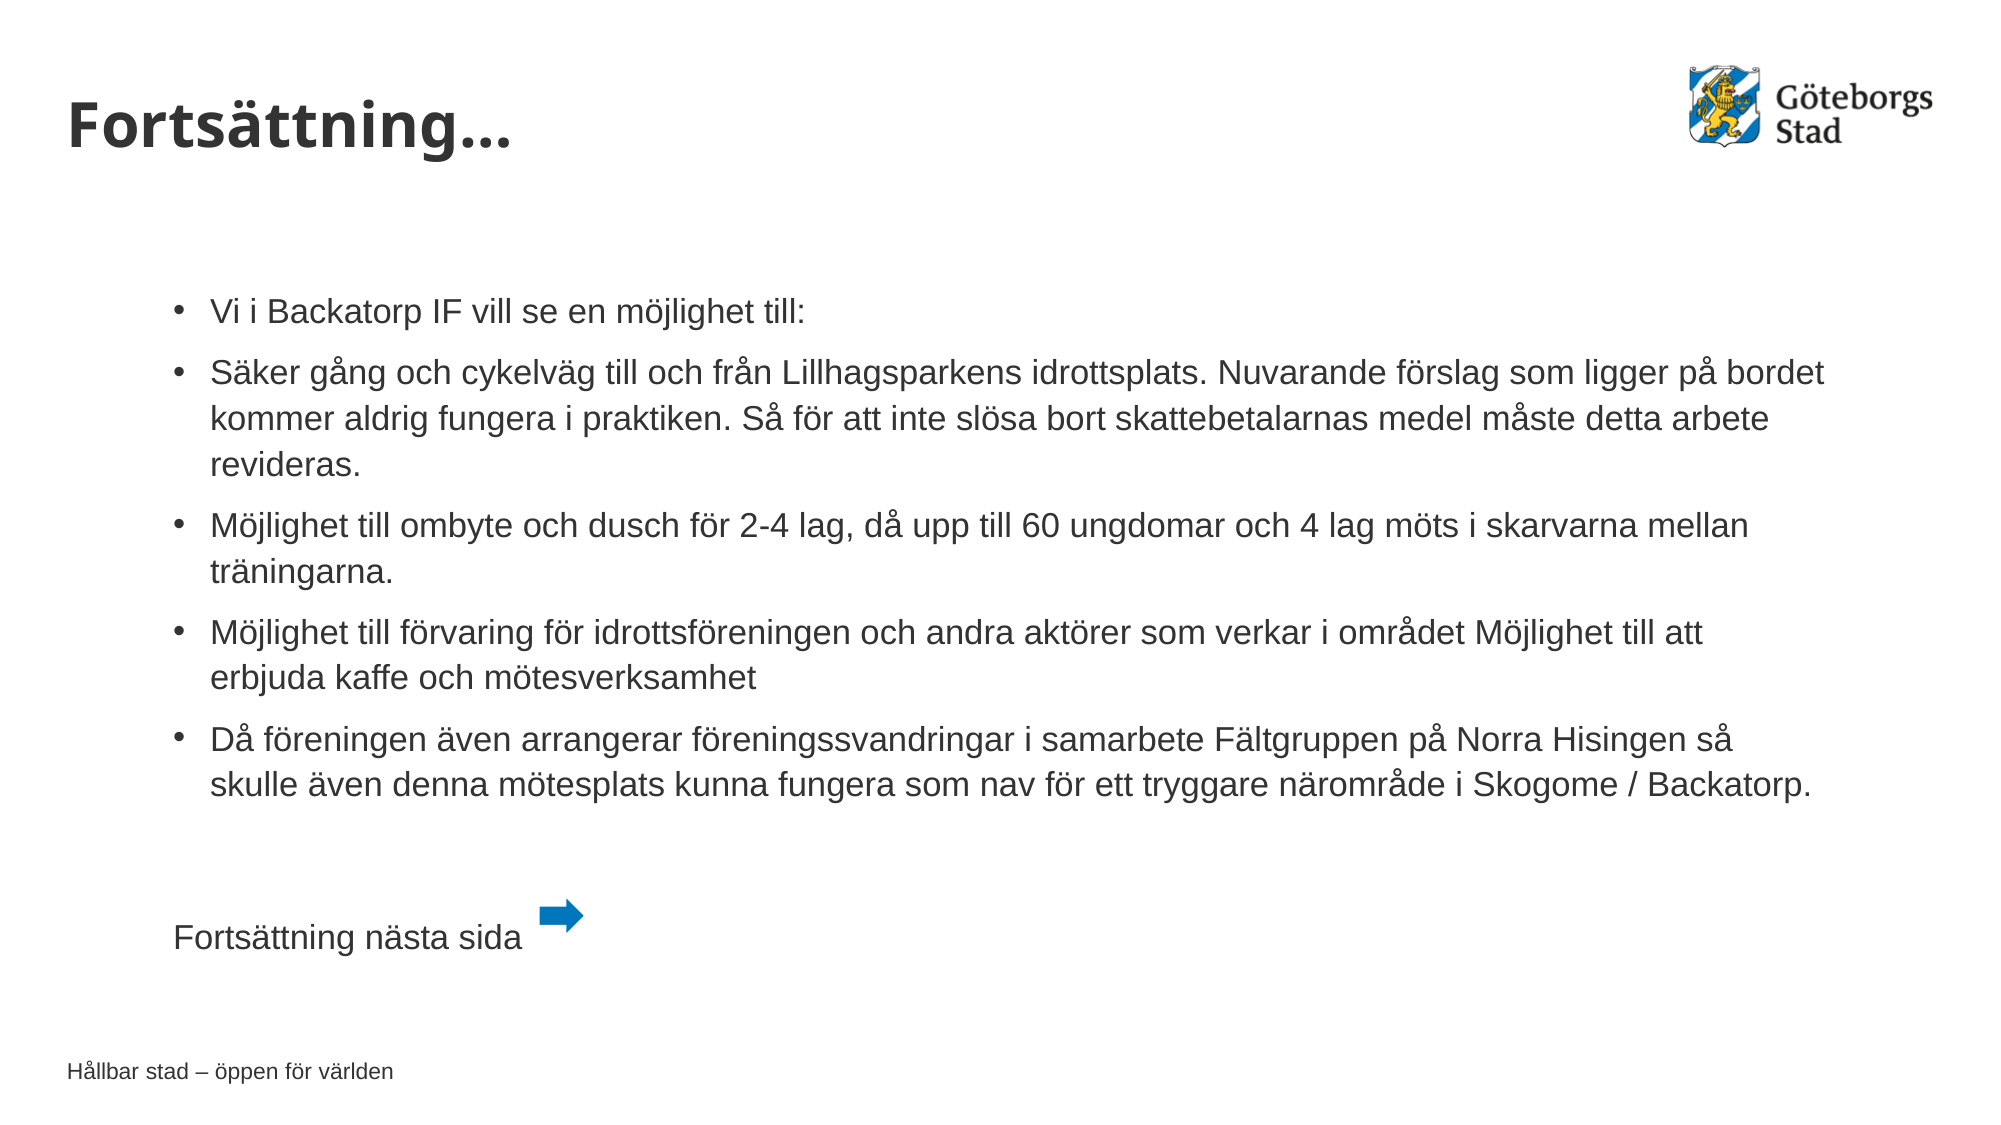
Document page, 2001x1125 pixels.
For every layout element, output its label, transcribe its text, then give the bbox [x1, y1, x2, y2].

title Fortsättning… [66, 66, 1572, 188]
list Vi i Backatorp IF vill se en möjlighet till: Säker gång och cykelväg till och från Lillhagsparkens idrottsplats. Nuvarande förslag som ligger på bordet kommer aldrig fungera i praktiken. Så för att inte slösa bort skattebetalarnas medel måste detta arbete revideras. Möjlighet till ombyte och dusch för 2-4 lag, då upp till 60 ungdomar och 4 lag möts i skarvarna mellan träningarna. Möjlighet till förvaring för idrottsföreningen och andra aktörer som verkar i området Möjlighet till att erbjuda kaffe och mötesverksamhet Då föreningen även arrangerar föreningssvandringar i samarbete Fältgruppen på Norra Hisingen så skulle även denna mötesplats kunna fungera som nav för ett tryggare närområde i Skogome / Backatorp. Fortsättning nästa sida [173, 285, 1827, 971]
picture [1689, 65, 1933, 148]
text_box [536, 890, 589, 941]
